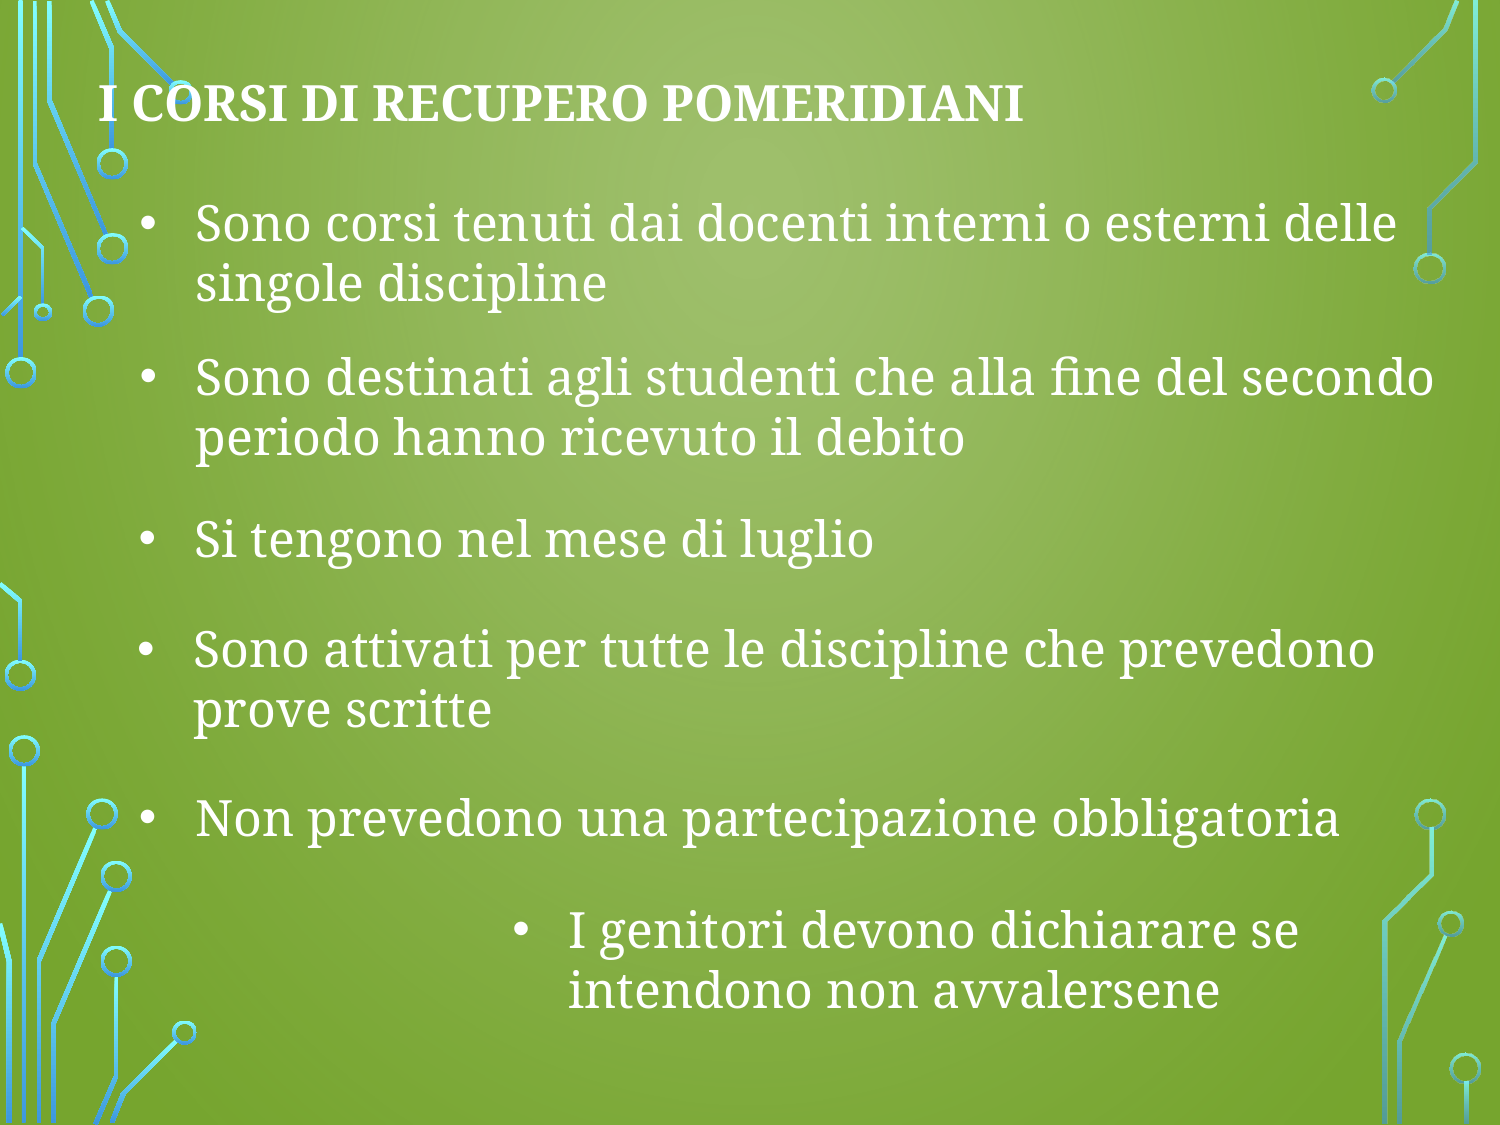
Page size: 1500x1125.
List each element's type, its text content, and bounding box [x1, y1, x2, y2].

text_box Sono destinati agli studenti che alla fine del secondo periodo hanno ricevuto il debito [124, 337, 1453, 484]
text_box Sono attivati per tutte le discipline che prevedono prove scritte [122, 610, 1453, 763]
text_box Si tengono nel mese di luglio [123, 500, 1452, 594]
text_box I CORSI DI RECUPERO POMERIDIANI [83, 63, 1067, 140]
text_box Sono corsi tenuti dai docenti interni o esterni delle singole discipline [124, 184, 1452, 322]
text_box I genitori devono dichiarare se intendono non avvalersene [497, 890, 1453, 1047]
text_box Non prevedono una partecipazione obbligatoria [123, 778, 1453, 875]
